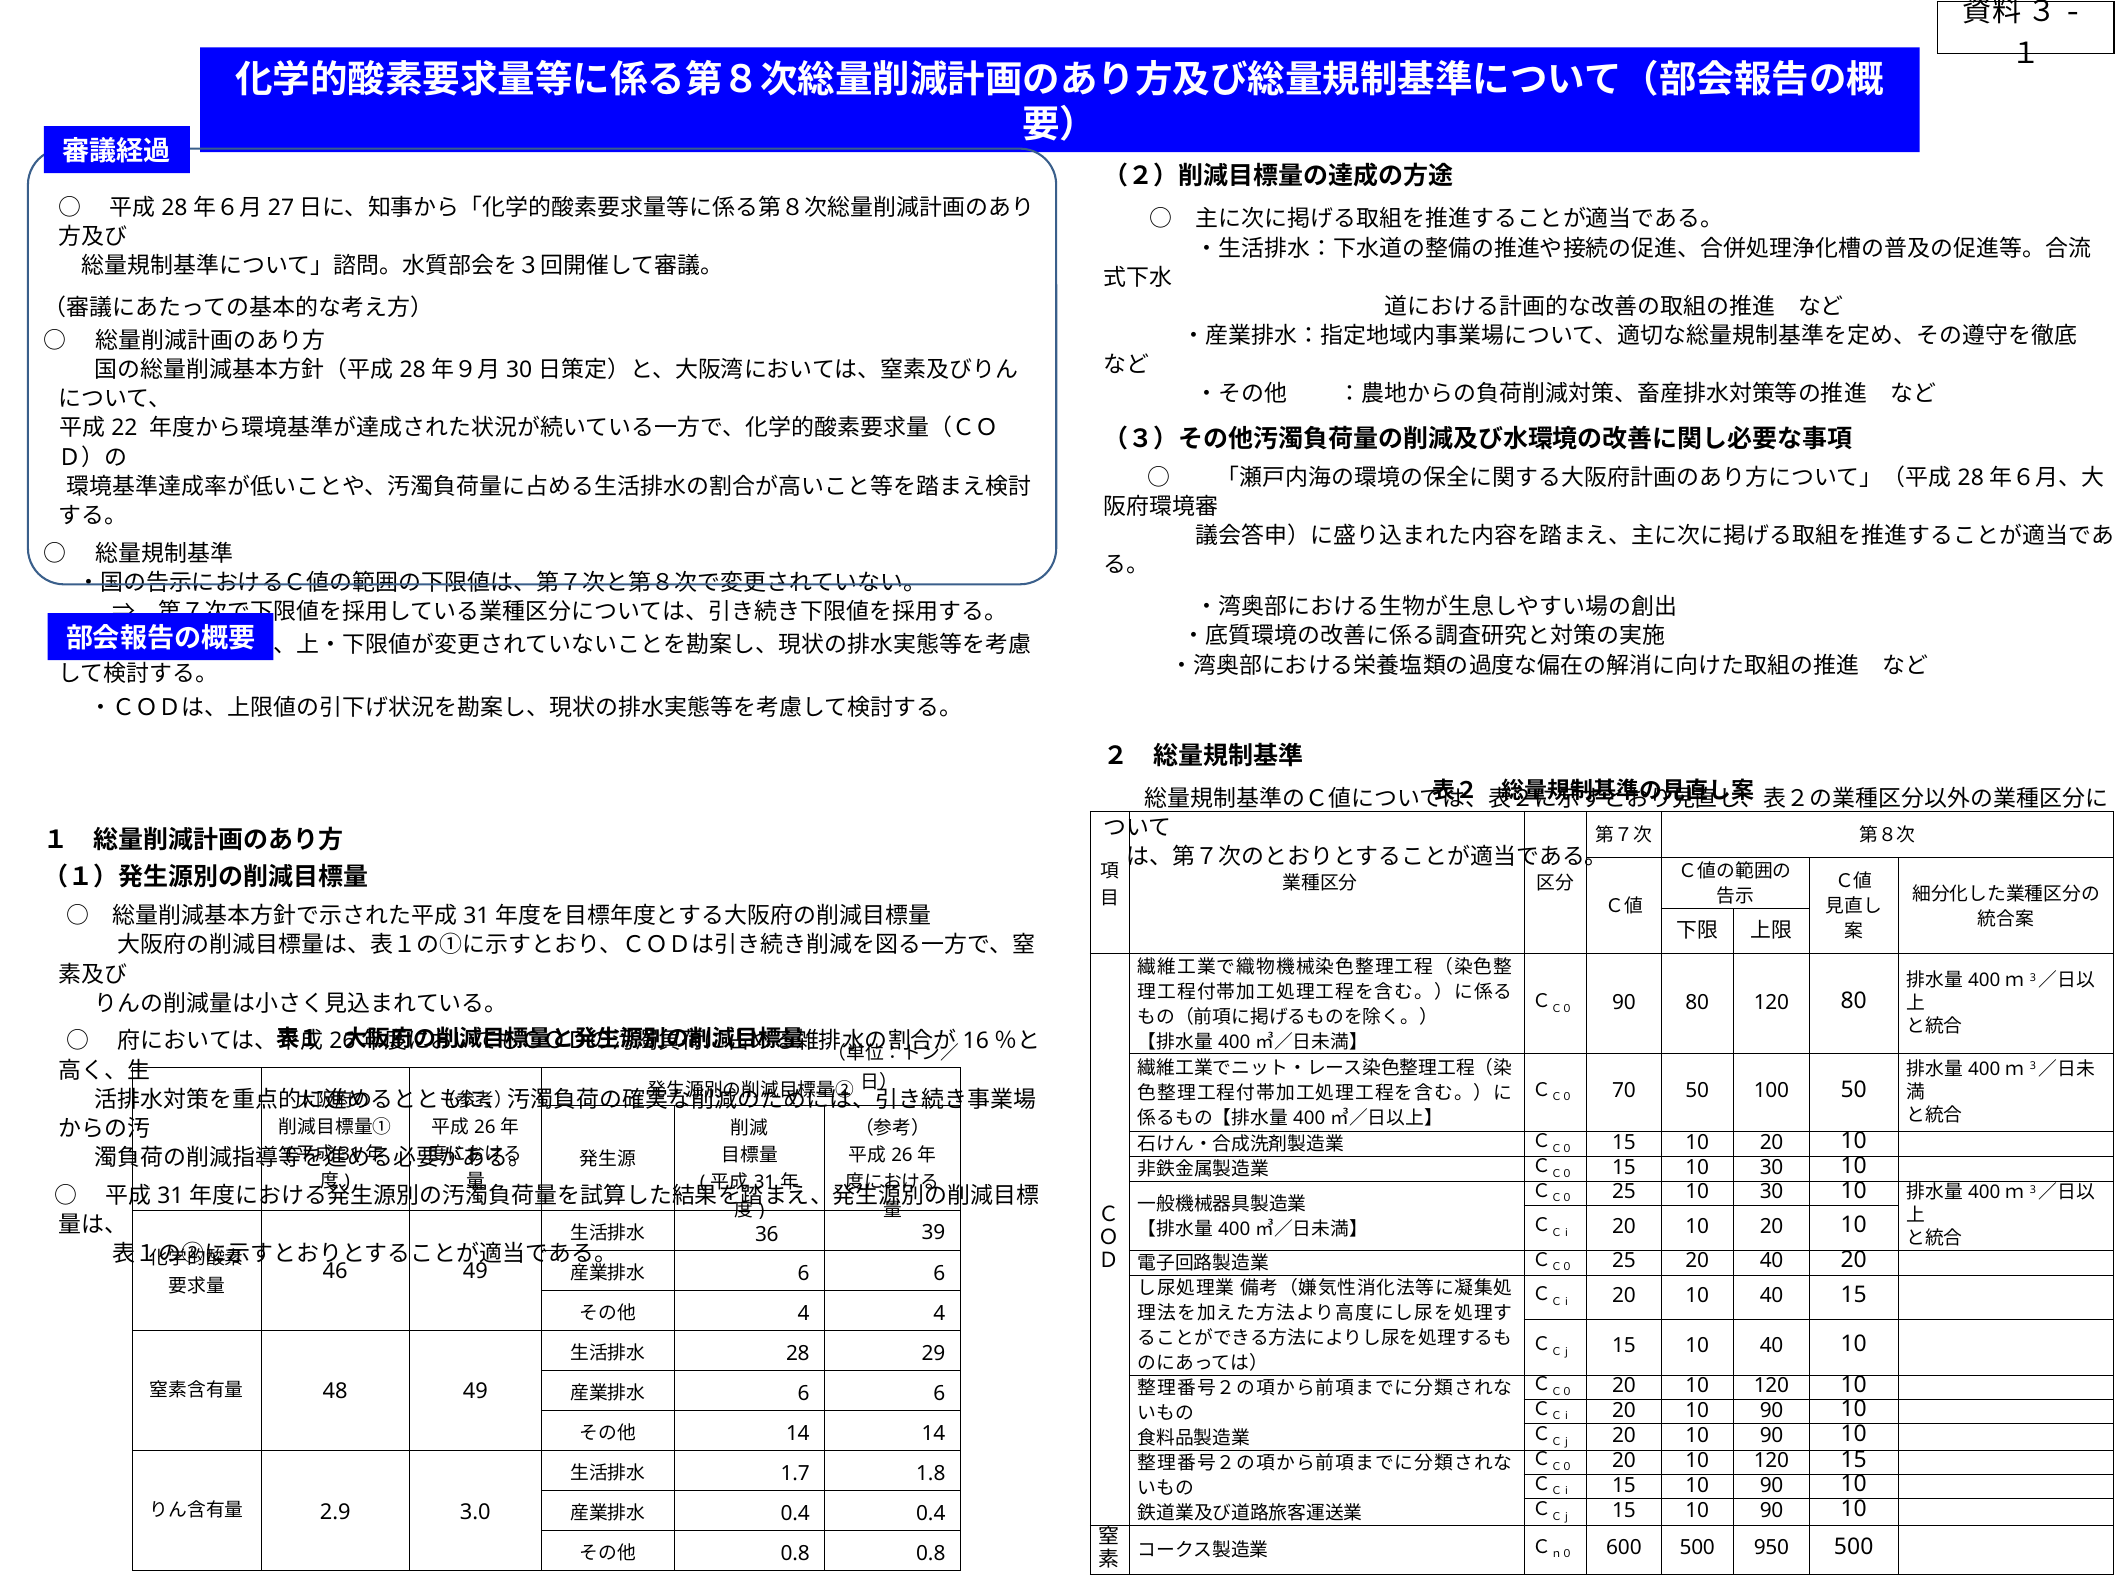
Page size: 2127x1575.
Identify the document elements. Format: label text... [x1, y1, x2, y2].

table_header （参考） 平成26年度における量 [410, 1068, 541, 1210]
table_cell 電子回路製造業 [1130, 1251, 1524, 1275]
table_cell 産業排水 [542, 1491, 674, 1530]
table_cell 窒素 [1091, 1526, 1129, 1574]
table_cell [1899, 1376, 2113, 1399]
table_cell （参考） 平成26年度における量 [825, 1106, 960, 1210]
table_cell 120 [1734, 1451, 1809, 1474]
table_cell 10 [1662, 1475, 1733, 1498]
table_cell [1899, 1424, 2113, 1450]
table_cell 0.4 [825, 1491, 960, 1530]
table_cell 10 [1662, 1276, 1733, 1319]
table_cell 細分化した業種区分の 統合案 [1899, 858, 2113, 953]
table_cell 下限 [1662, 909, 1733, 953]
table_cell 15 [1587, 1320, 1661, 1375]
table_cell 20 [1734, 1206, 1809, 1250]
table_cell 4 [675, 1291, 824, 1330]
table_cell 15 [1810, 1276, 1898, 1319]
text_box [1025, 554, 1090, 1575]
table_cell [1899, 1499, 2113, 1525]
table_cell 10 [1810, 1206, 1898, 1250]
table_cell ＣＣi [1525, 1206, 1586, 1250]
table_cell 0.8 [825, 1531, 960, 1570]
table_cell 10 [1810, 1499, 1898, 1525]
table_cell 10 [1810, 1424, 1898, 1450]
table_cell 発生源 [542, 1106, 674, 1210]
table_cell 10 [1662, 1157, 1733, 1181]
table_header 発生源別の削減目標量② [542, 1068, 960, 1105]
table_cell [1899, 1276, 2113, 1319]
table_cell 非鉄金属製造業 [1130, 1157, 1524, 1181]
table_cell ＣＣ０ [1525, 1054, 1586, 1131]
table_cell 90 [1734, 1424, 1809, 1450]
table_cell 40 [1734, 1251, 1809, 1275]
table_cell 上限 [1734, 909, 1809, 953]
table_cell 生活排水 [542, 1211, 674, 1250]
table_cell 1.7 [675, 1451, 824, 1490]
table_cell 排水量400ｍ3／日以上 と統合 [1899, 954, 2113, 1053]
table_cell 2.9 [262, 1451, 409, 1570]
table_cell 90 [1734, 1400, 1809, 1423]
table_cell 10 [1662, 1320, 1733, 1375]
table_cell Ｃ値 見直し 案 [1810, 858, 1898, 953]
table_cell 10 [1662, 1499, 1733, 1525]
table_cell 15 [1810, 1451, 1898, 1474]
table_cell 窒素含有量 [133, 1331, 261, 1450]
table_cell 10 [1810, 1376, 1898, 1399]
table_cell [1899, 1132, 2113, 1156]
table_cell 繊維工業でニット・レース染色整理工程（染色整理工程付帯加工処理工程を含む。）に係るもの【排水量400㎥／日以上】 [1130, 1054, 1524, 1131]
table_cell 120 [1734, 1376, 1809, 1399]
table_cell 10 [1662, 1132, 1733, 1156]
text_box 審議経過 [43, 126, 190, 174]
table_header 区分 [1525, 812, 1586, 953]
text_box （単位：トン／日） [766, 1026, 992, 1100]
table_cell 500 [1662, 1526, 1733, 1574]
table_cell 120 [1734, 954, 1809, 1053]
table_cell ＣＣj [1525, 1499, 1586, 1525]
table_cell 100 [1734, 1054, 1809, 1131]
table_cell その他 [542, 1291, 674, 1330]
table_cell Ｃ値の範囲の 告示 [1662, 858, 1809, 908]
table_cell その他 [542, 1411, 674, 1450]
table_cell その他 [542, 1531, 674, 1570]
table_cell 20 [1587, 1206, 1661, 1250]
table_cell 3.0 [410, 1451, 541, 1570]
table_cell 40 [1734, 1320, 1809, 1375]
table_cell 49 [410, 1211, 541, 1330]
table_cell りん含有量 [133, 1451, 261, 1570]
table_cell ＣＣ０ [1525, 1376, 1586, 1399]
table_cell 10 [1810, 1320, 1898, 1375]
table_cell 49 [410, 1331, 541, 1450]
table_cell Ｃｎ０ [1525, 1526, 1586, 1574]
table_cell 10 [1662, 1182, 1733, 1205]
text_box 部会報告の概要 [47, 613, 274, 661]
table_cell 10 [1662, 1206, 1733, 1250]
table_cell 500 [1810, 1526, 1898, 1574]
table_header 大阪府の 削減目標量① (平成31年度) [262, 1068, 409, 1210]
table_cell 6 [825, 1251, 960, 1290]
table_cell ＣＣj [1525, 1320, 1586, 1375]
table_cell 10 [1810, 1475, 1898, 1498]
table_cell ＣＣi [1525, 1276, 1586, 1319]
table_cell ＣＣ０ [1525, 1251, 1586, 1275]
table_cell 20 [1734, 1132, 1809, 1156]
text_box 化学的酸素要求量等に係る第８次総量削減計画のあり方及び総量規制基準について（部会報告の概要） [200, 47, 1920, 153]
table_cell [1899, 1157, 2113, 1181]
text_box ○ 平成28年６月27日に、知事から「化学的酸素要求量等に係る第８次総量削減計画のあり方及び 総量規制基準について」諮問。水質部会を３回開催して審議。 （審議にあたっての基本的な考え方） ○ 総量削減計画のあり方 国の総量削減基本方針（平成28年９月30日策定）と、大阪湾においては、窒素及びりんについて、 平成22 年度から環境基準が達成された状況が続いている一方で、化学的酸素要求量（ＣＯＤ）の 環境基準達成率が低いことや、汚濁負荷量に占める生活排水の割合が高いこと等を踏まえ検討する。 ○ 総量規制基準 ・国の告示におけるＣ値の範囲の下限値は、第７次と第８次で変更されていない。 ⇒ 第７次で下限値を採用している業種区分については、引き続き下限値を採用する。 ・窒素及びりんは、上・下限値が変更されていないことを勘案し、現状の排水実態等を考慮して検討する。 ・ＣＯＤは、上限値の引下げ状況を勘案し、現状の排水実態等を考慮して検討する。 １ 総量削減計画のあり方 （１）発生源別の削減目標量 ○ 総量削減基本方針で示された平成31年度を目標年度とする大阪府の削減目標量 大阪府の削減目標量は、表１の①に示すとおり、ＣＯＤは引き続き削減を図る一方で、窒素及び りんの削減量は小さく見込まれている。 ○ 府においては、平成26年度においてもＣＯＤの汚濁負荷に占める雑排水の割合が16％と高く、生 活排水対策を重点的に進めるとともに、汚濁負荷の確実な削減のためには、引き続き事業場からの汚 濁負荷の削減指導等を進める必要がある。 ○ 平成31年度における発生源別の汚濁負荷量を試算した結果を踏まえ、発生源別の削減目標量は、 表１の②に示すとおりとすることが適当である。 [15, 162, 1025, 1575]
table_cell 整理番号２の項から前項までに分類されないもの 鉄道業及び道路旅客運送業 [1130, 1451, 1524, 1525]
table_cell 90 [1734, 1475, 1809, 1498]
table_cell 20 [1810, 1251, 1898, 1275]
table_cell 整理番号２の項から前項までに分類されないもの 食料品製造業 [1130, 1376, 1524, 1450]
table_cell [1899, 1475, 2113, 1498]
table_cell 15 [1587, 1475, 1661, 1498]
table_cell [1899, 1526, 2113, 1574]
table_cell 排水量400ｍ3／日以上 と統合 [1899, 1182, 2113, 1250]
table_cell 14 [825, 1411, 960, 1450]
table_cell 46 [262, 1211, 409, 1330]
table_cell ＣＣi [1525, 1400, 1586, 1423]
table_cell 6 [825, 1371, 960, 1410]
table_cell 70 [1587, 1054, 1661, 1131]
table_cell 0.4 [675, 1491, 824, 1530]
table_cell 削減 目標量 (平成31年度) [675, 1106, 824, 1210]
table_cell 20 [1587, 1451, 1661, 1474]
table_cell 950 [1734, 1526, 1809, 1574]
table_cell ＣＣ０ [1525, 1451, 1586, 1474]
table_cell 30 [1734, 1157, 1809, 1181]
table_cell 生活排水 [542, 1451, 674, 1490]
table_cell 15 [1587, 1157, 1661, 1181]
text_box 資料 ３-１ [1937, 1, 2114, 54]
table_cell [1899, 1400, 2113, 1423]
table_cell ＣＣ０ [1525, 954, 1586, 1053]
table_cell 生活排水 [542, 1331, 674, 1370]
table_cell 80 [1662, 954, 1733, 1053]
table_cell コークス製造業 [1130, 1526, 1524, 1574]
table_header 第８次 [1662, 812, 2113, 857]
table_cell ＣＣ０ [1525, 1182, 1586, 1205]
table_cell 29 [825, 1331, 960, 1370]
table_cell し尿処理業 備考（嫌気性消化法等に凝集処理法を加えた方法より高度にし尿を処理することができる方法によりし尿を処理するものにあっては） [1130, 1276, 1524, 1375]
table_cell 石けん・合成洗剤製造業 [1130, 1132, 1524, 1156]
table_cell 産業排水 [542, 1251, 674, 1290]
text_box [25, 146, 1059, 587]
table_cell 6 [675, 1251, 824, 1290]
table_cell 90 [1734, 1499, 1809, 1525]
table_cell 20 [1662, 1251, 1733, 1275]
table_cell Ｃ値 [1587, 858, 1661, 953]
table_cell 6 [675, 1371, 824, 1410]
table_cell 10 [1662, 1376, 1733, 1399]
table_cell 10 [1810, 1132, 1898, 1156]
table_cell 10 [1810, 1400, 1898, 1423]
table_cell 10 [1662, 1451, 1733, 1474]
table_cell 排水量400ｍ3／日未満 と統合 [1899, 1054, 2113, 1131]
table_cell 40 [1734, 1276, 1809, 1319]
table_cell 10 [1810, 1157, 1898, 1181]
table_cell 4 [825, 1291, 960, 1330]
table_cell 14 [675, 1411, 824, 1450]
table_cell [1899, 1251, 2113, 1275]
table_cell 化学的酸素 要求量 [133, 1211, 261, 1330]
table_cell [1899, 1451, 2113, 1474]
table_cell 39 [825, 1211, 960, 1250]
table_cell 600 [1587, 1526, 1661, 1574]
table_cell 25 [1587, 1251, 1661, 1275]
table_cell ＣＣj [1525, 1424, 1586, 1450]
table_cell ＣＣi [1525, 1475, 1586, 1498]
table_cell 一般機械器具製造業 【排水量400㎥／日未満】 [1130, 1182, 1524, 1250]
table_cell 90 [1587, 954, 1661, 1053]
table_cell ＣＣ０ [1525, 1157, 1586, 1181]
table_cell 繊維工業で織物機械染色整理工程（染色整理工程付帯加工処理工程を含む。）に係るもの（前項に掲げるものを除く。） 【排水量400㎥／日未満】 [1130, 954, 1524, 1053]
table_cell ＣＯＤ [1091, 954, 1129, 1525]
table_cell 50 [1662, 1054, 1733, 1131]
table_cell 20 [1587, 1276, 1661, 1319]
table_cell 36 [675, 1211, 824, 1250]
table_cell 48 [262, 1331, 409, 1450]
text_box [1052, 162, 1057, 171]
table_cell 20 [1587, 1424, 1661, 1450]
table_cell 産業排水 [542, 1371, 674, 1410]
table_cell 15 [1587, 1499, 1661, 1525]
table_cell 50 [1810, 1054, 1898, 1131]
text_box （２）削減目標量の達成の方途 ○ 主に次に掲げる取組を推進することが適当である。 ・生活排水：下水道の整備の推進や接続の促進、合併処理浄化槽の普及の促進等。合流式下水 道における計画的な改善の取組の推進 など ・産業排水：指定地域内事業場について、適切な総量規制基準を定め、その遵守を徹底 など ・その他 ：農地からの負荷削減対策、畜産排水対策等の推進 など （３）その他汚濁負荷量の削減及び水環境の改善に関し必要な事項 ○ 「瀬戸内海の環境の保全に関する大阪府計画のあり方について」（平成28年６月、大阪府環境審 議会答申）に盛り込まれた内容を踏まえ、主に次に掲げる取組を推進することが適当である。 ・湾奥部における生物が生息しやすい場の創出 ・底質環境の改善に係る調査研究と対策の実施 ・湾奥部における栄養塩類の過度な偏在の解消に向けた取組の推進 など ２ 総量規制基準 総量規制基準のＣ値については、表２に示すとおり見直し、表２の業種区分以外の業種区分について は、第７次のとおりとすることが適当である。 [1059, 153, 2127, 877]
table_cell 10 [1810, 1182, 1898, 1205]
table_cell 20 [1587, 1400, 1661, 1423]
table_cell 80 [1810, 954, 1898, 1053]
table_cell 1.8 [825, 1451, 960, 1490]
text_box 表１ 大阪府の削減目標量と発生源別の削減目標量 [136, 1014, 917, 1059]
text_box 表２ 総量規制基準の見直し案 [1099, 766, 2060, 811]
table_cell 10 [1662, 1400, 1733, 1423]
table_cell 20 [1587, 1376, 1661, 1399]
table_header 業種区分 [1130, 812, 1524, 953]
table_cell 0.8 [675, 1531, 824, 1570]
table_cell 10 [1662, 1424, 1733, 1450]
table_cell 15 [1587, 1132, 1661, 1156]
table_header 第７次 [1587, 812, 1661, 857]
table_header [133, 1068, 261, 1210]
table_cell [1899, 1320, 2113, 1375]
table_cell ＣＣ０ [1525, 1132, 1586, 1156]
table_header 項目 [1091, 812, 1129, 953]
table_cell 25 [1587, 1182, 1661, 1205]
table_cell 30 [1734, 1182, 1809, 1205]
table_cell 28 [675, 1331, 824, 1370]
